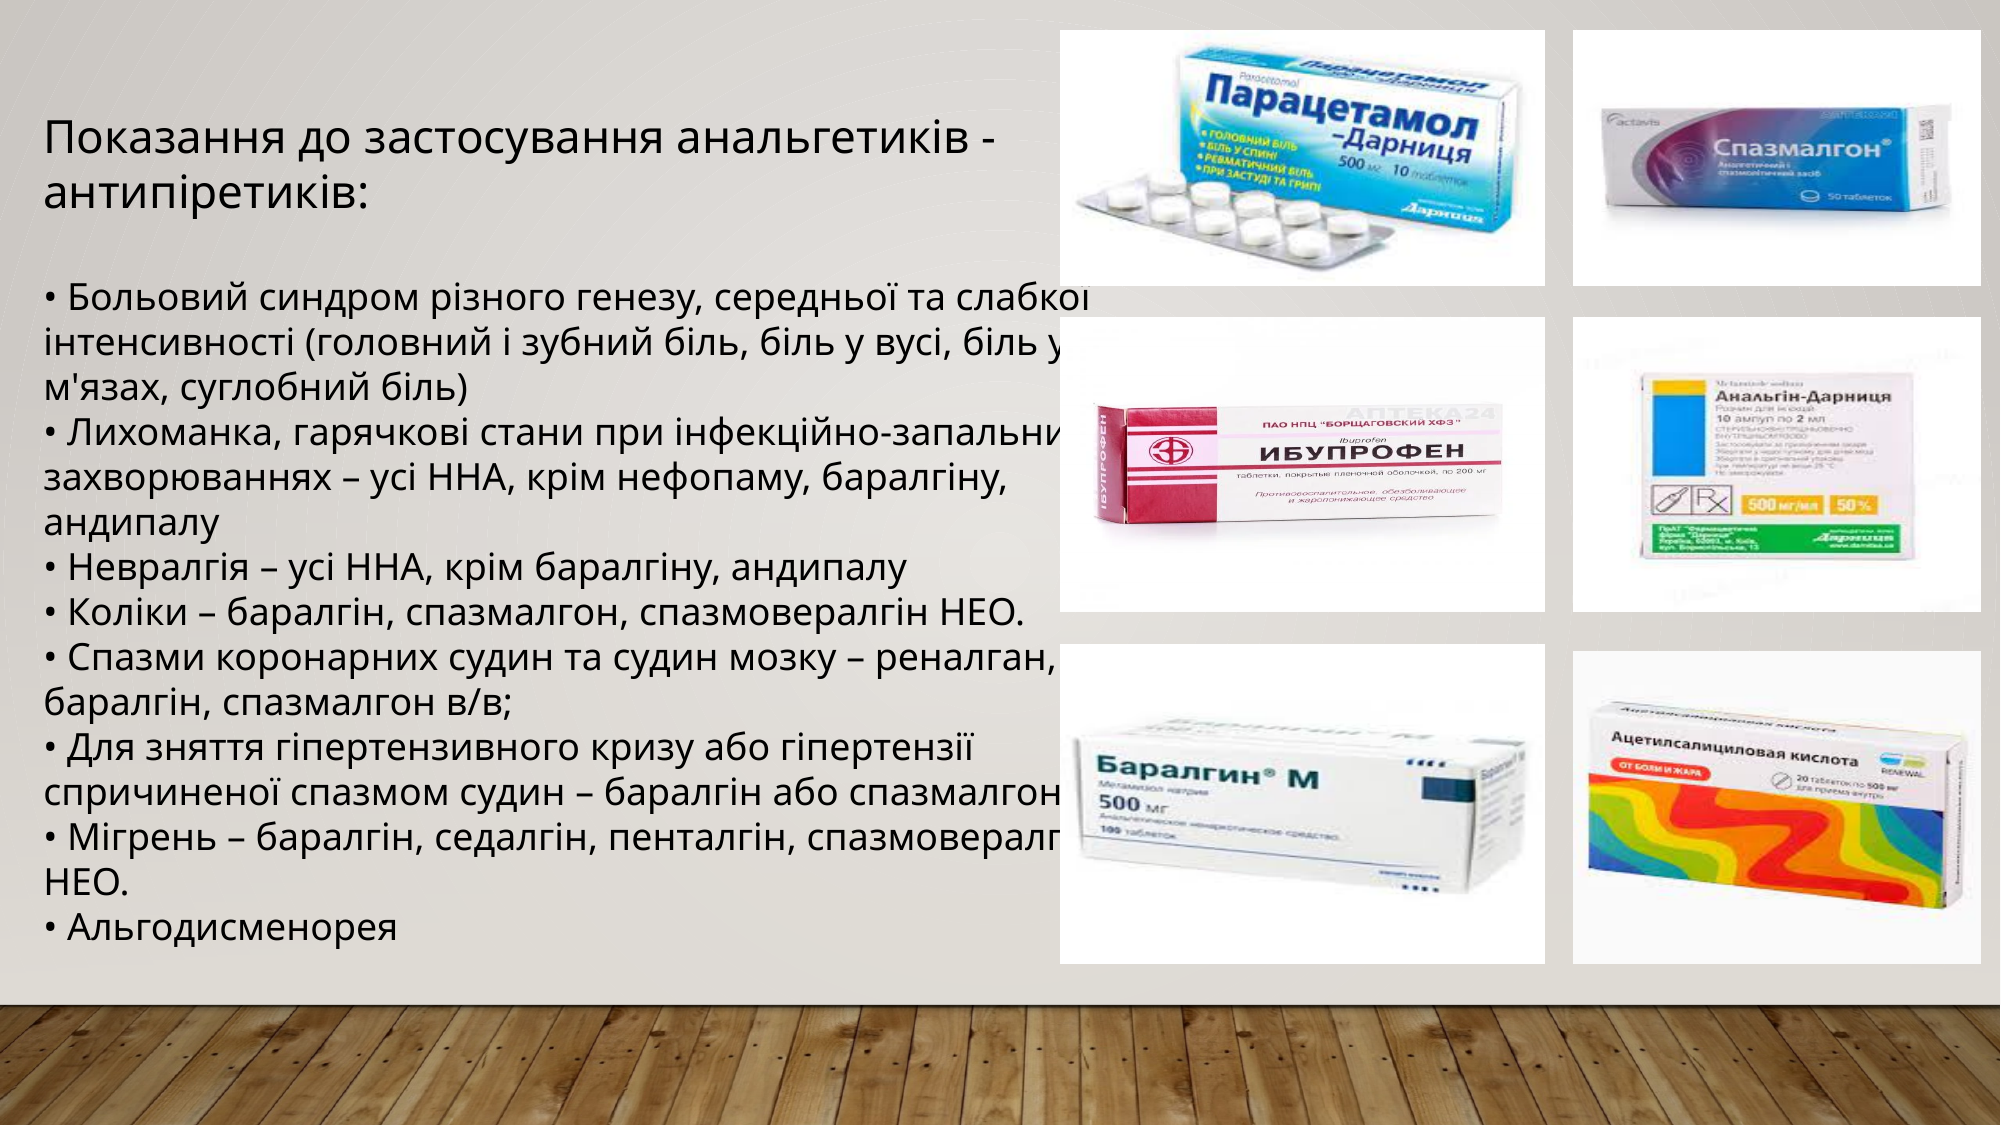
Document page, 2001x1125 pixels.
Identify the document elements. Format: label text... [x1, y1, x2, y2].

picture [0, 1005, 2000, 1125]
picture [1573, 651, 1982, 965]
picture [1059, 644, 1545, 965]
picture [1573, 30, 1982, 286]
picture [1059, 30, 1545, 286]
picture [1573, 317, 1982, 613]
picture [1059, 317, 1545, 613]
text_box Показання до застосування анальгетиків - антипіретиків: • Больовий синдром різного генезу, середньої та слабкої інтенсивності (головний і зубний біль, біль у вусі, біль у м'язах, суглобний біль) • Лихоманка, гарячкові стани при інфекційно-запальних захворюваннях – усі ННА, крім нефопаму, баралгіну, андипалу • Невралгія – усі ННА, крім баралгіну, андипалу • Коліки – баралгін, спазмалгон, спазмовералгін НЕО. • Спазми коронарних судин та судин мозку – реналган, баралгін, спазмалгон в/в; • Для зняття гіпертензивного кризу або гіпертензії спричиненої спазмом судин – баралгін або спазмалгон в/в • Мігрень – баралгін, седалгін, пенталгін, спазмовералгін НЕО. • Альгодисменорея [28, 100, 1250, 956]
